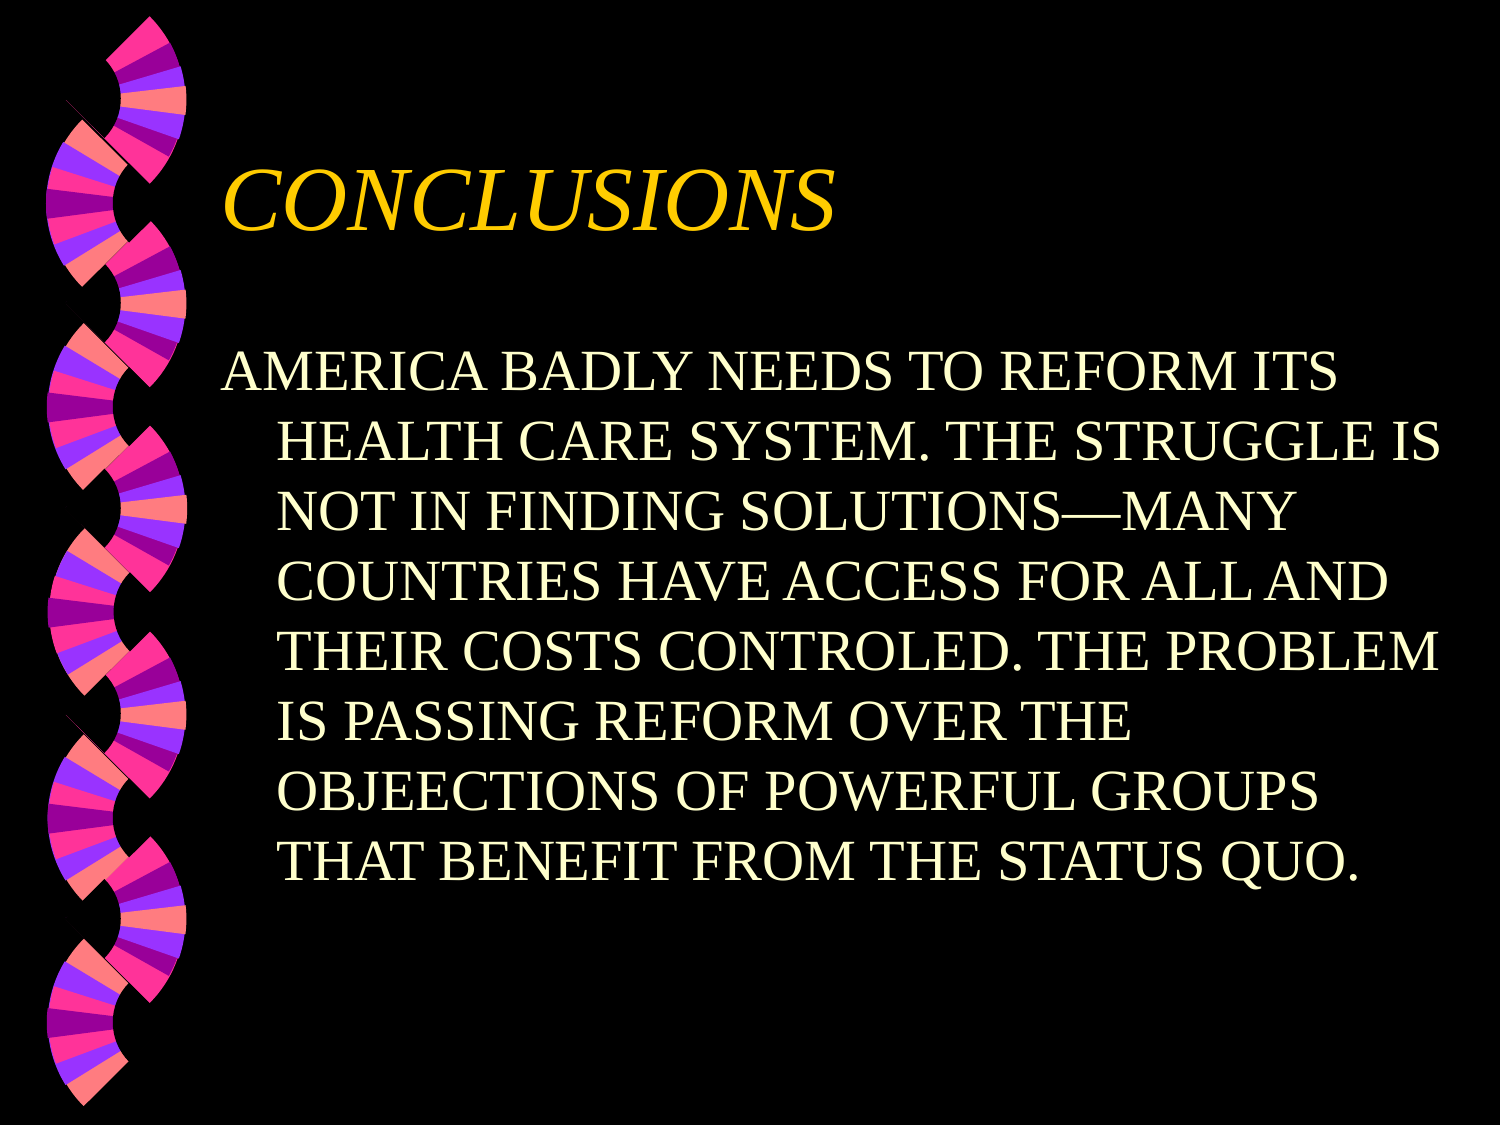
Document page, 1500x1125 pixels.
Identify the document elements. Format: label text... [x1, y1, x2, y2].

list AMERICA BADLY NEEDS TO REFORM ITS HEALTH CARE SYSTEM. THE STRUGGLE IS NOT IN FINDING SOLUTIONS—MANY COUNTRIES HAVE ACCESS FOR ALL AND THEIR COSTS CONTROLED. THE PROBLEM IS PASSING REFORM OVER THE OBJEECTIONS OF POWERFUL GROUPS THAT BENEFIT FROM THE STATUS QUO. [205, 324, 1481, 1001]
title CONCLUSIONS [205, 99, 1481, 288]
